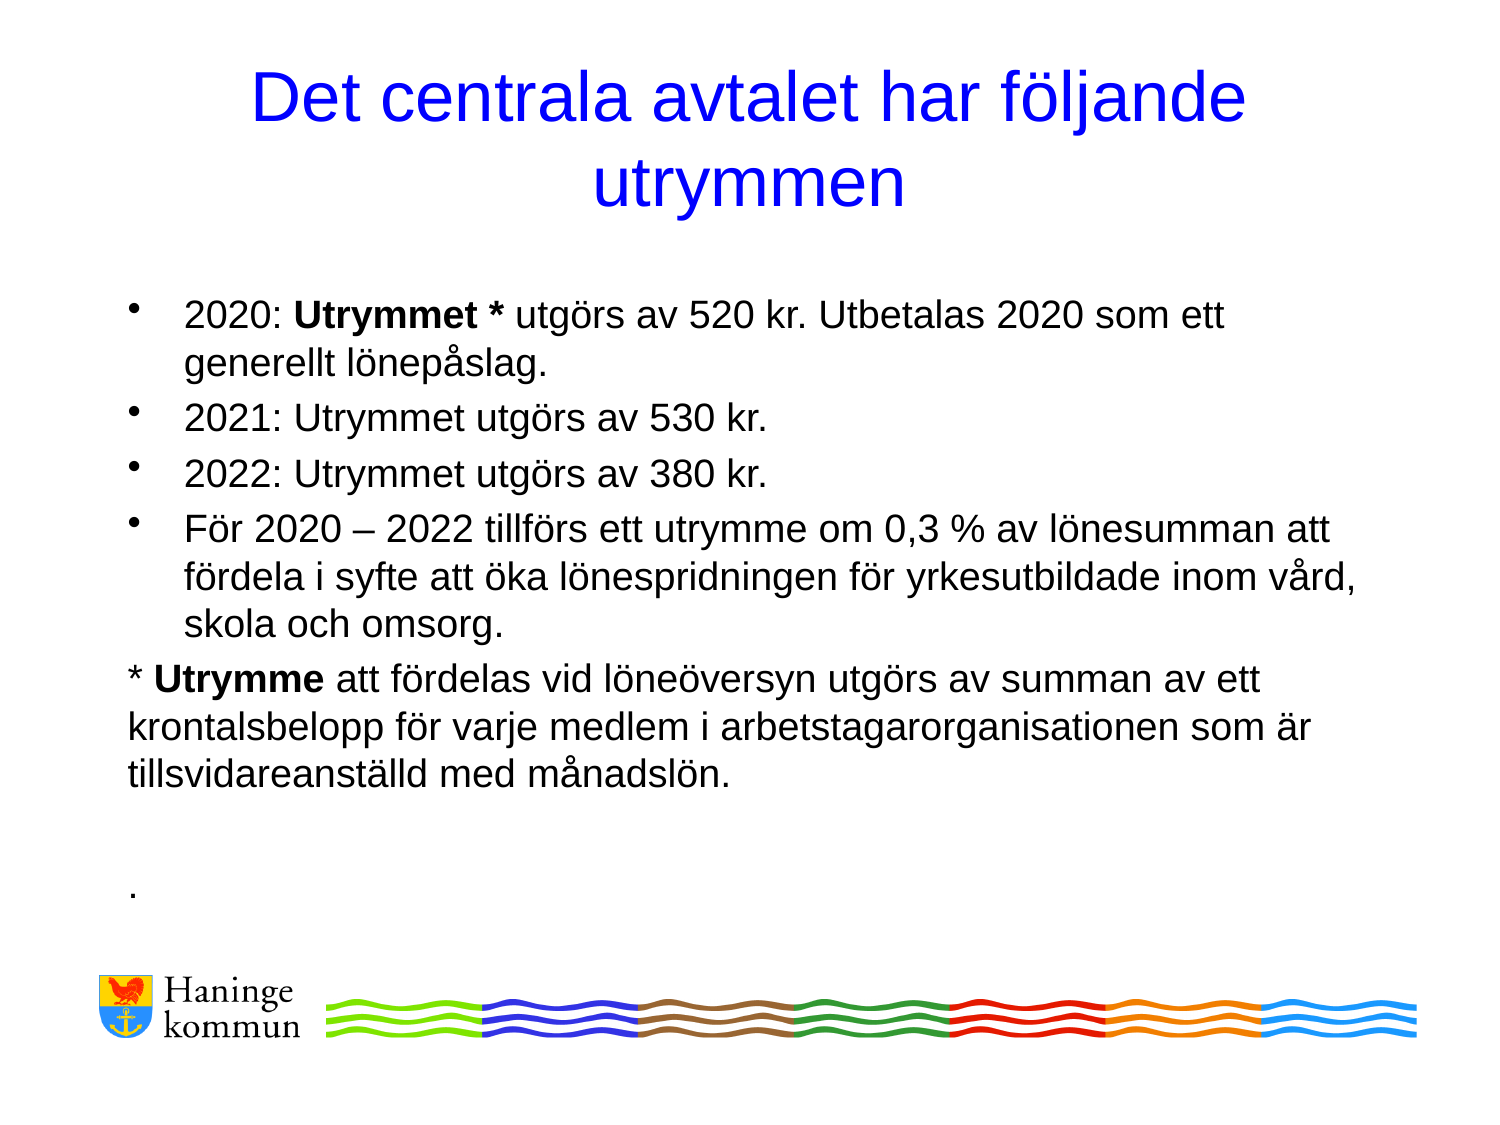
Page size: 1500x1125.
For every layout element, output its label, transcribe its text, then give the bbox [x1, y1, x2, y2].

picture [326, 999, 1417, 1038]
title Det centrala avtalet har följande utrymmen [112, 0, 1388, 281]
picture [99, 975, 300, 1038]
list 2020: Utrymmet * utgörs av 520 kr. Utbetalas 2020 som ett generellt lönepåslag. 2021: Utrymmet utgörs av 530 kr. 2022: Utrymmet utgörs av 380 kr. För 2020 – 2022 tillförs ett utrymme om 0,3 % av lönesumman att fördela i syfte att öka lönespridningen för yrkesutbildade inom vård, skola och omsorg. * Utrymme att fördelas vid löneöversyn utgörs av summan av ett krontalsbelopp för varje medlem i arbetstagarorganisationen som är tillsvidareanställd med månadslön. . [112, 281, 1388, 968]
